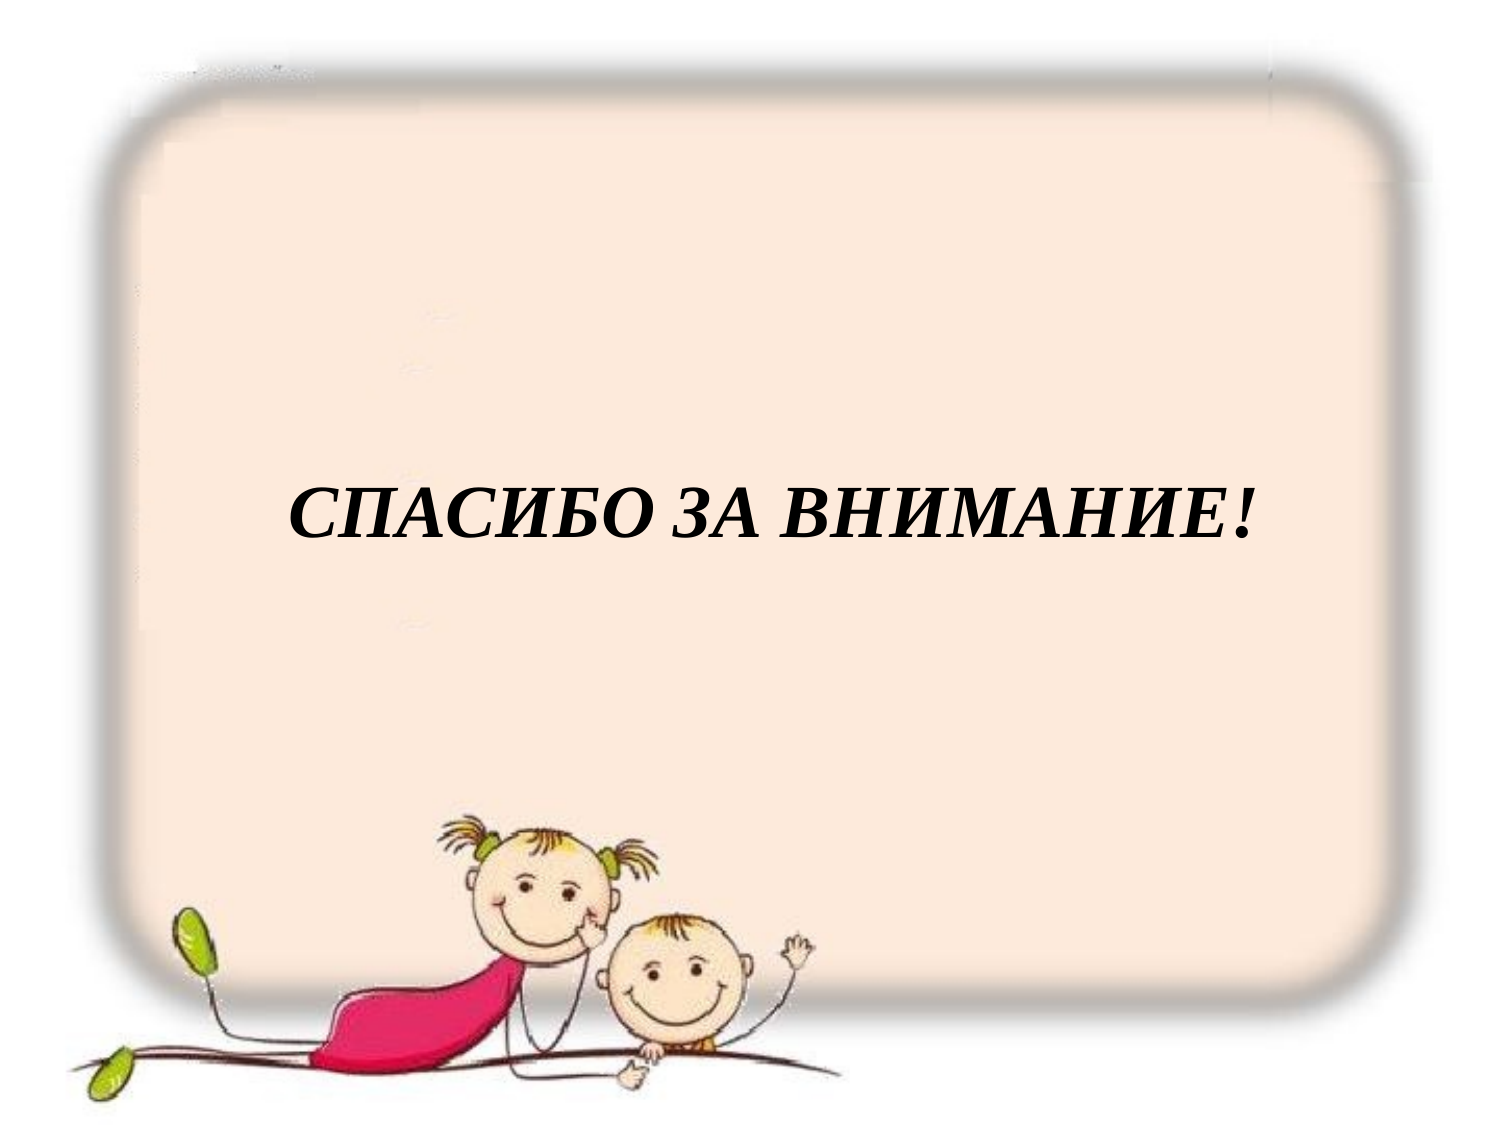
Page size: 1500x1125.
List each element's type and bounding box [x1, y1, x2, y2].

list [0, 0, 1500, 1125]
